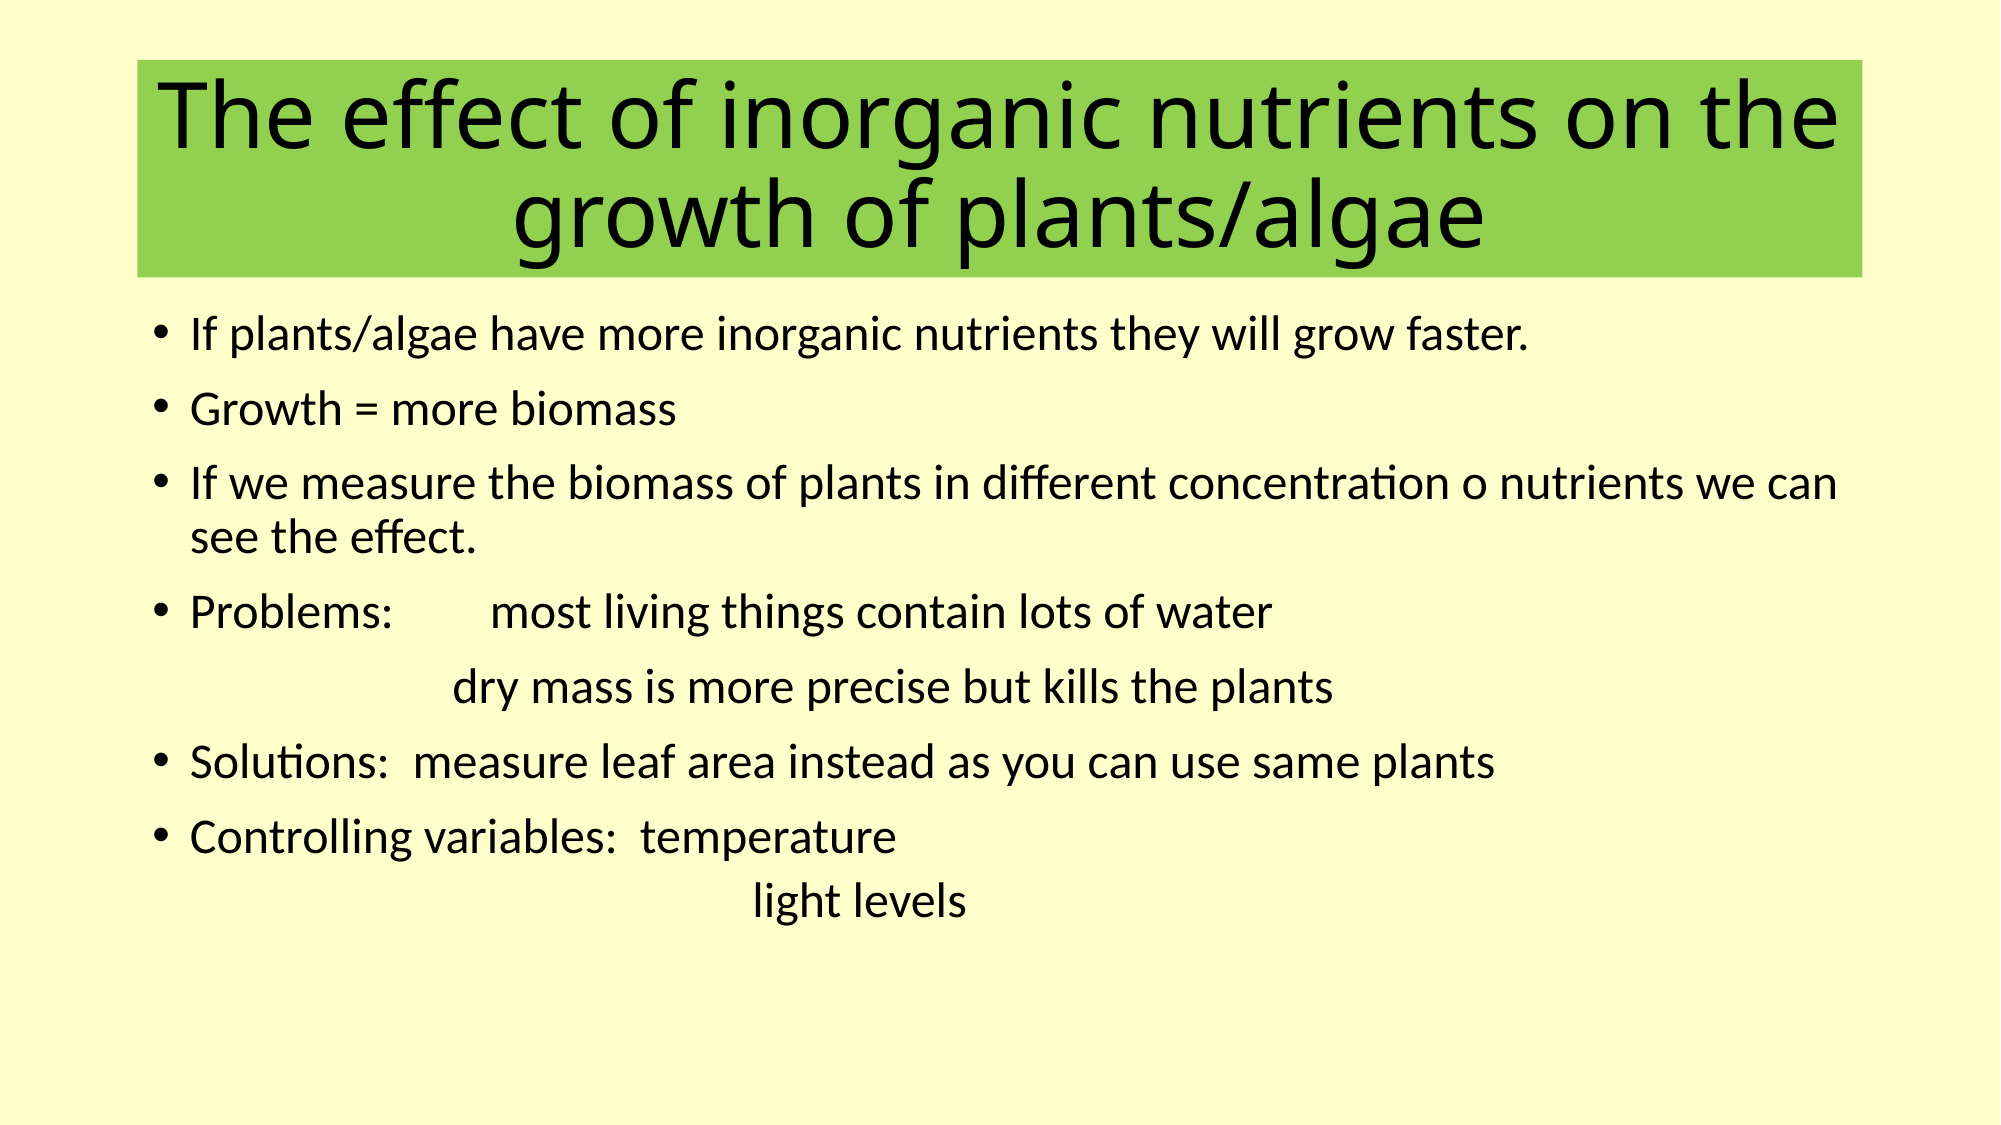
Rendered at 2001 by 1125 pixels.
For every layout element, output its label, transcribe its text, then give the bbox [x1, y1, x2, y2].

title The effect of inorganic nutrients on the growth of plants/algae [137, 59, 1863, 278]
list If plants/algae have more inorganic nutrients they will grow faster. Growth = more biomass If we measure the biomass of plants in different concentration o nutrients we can see the effect. Problems: most living things contain lots of water dry mass is more precise but kills the plants Solutions: measure leaf area instead as you can use same plants Controlling variables: temperature light levels [137, 299, 1863, 1014]
